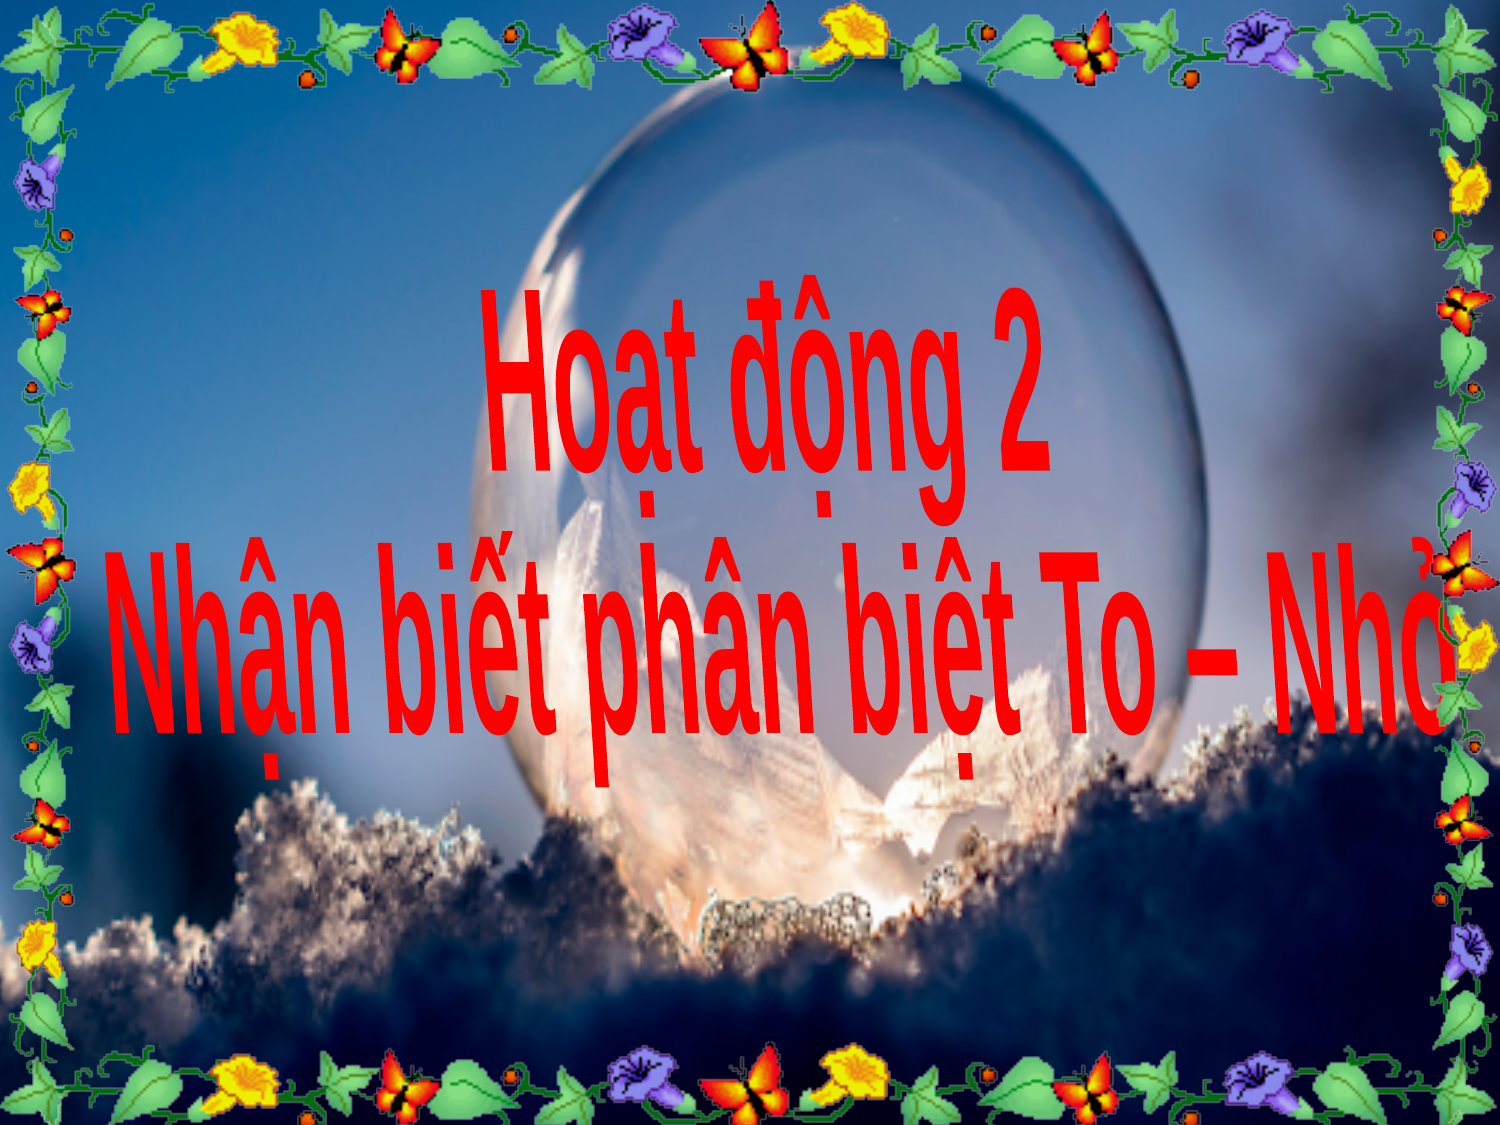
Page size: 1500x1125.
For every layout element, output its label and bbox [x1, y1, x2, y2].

text_box [0, 0, 1500, 1125]
